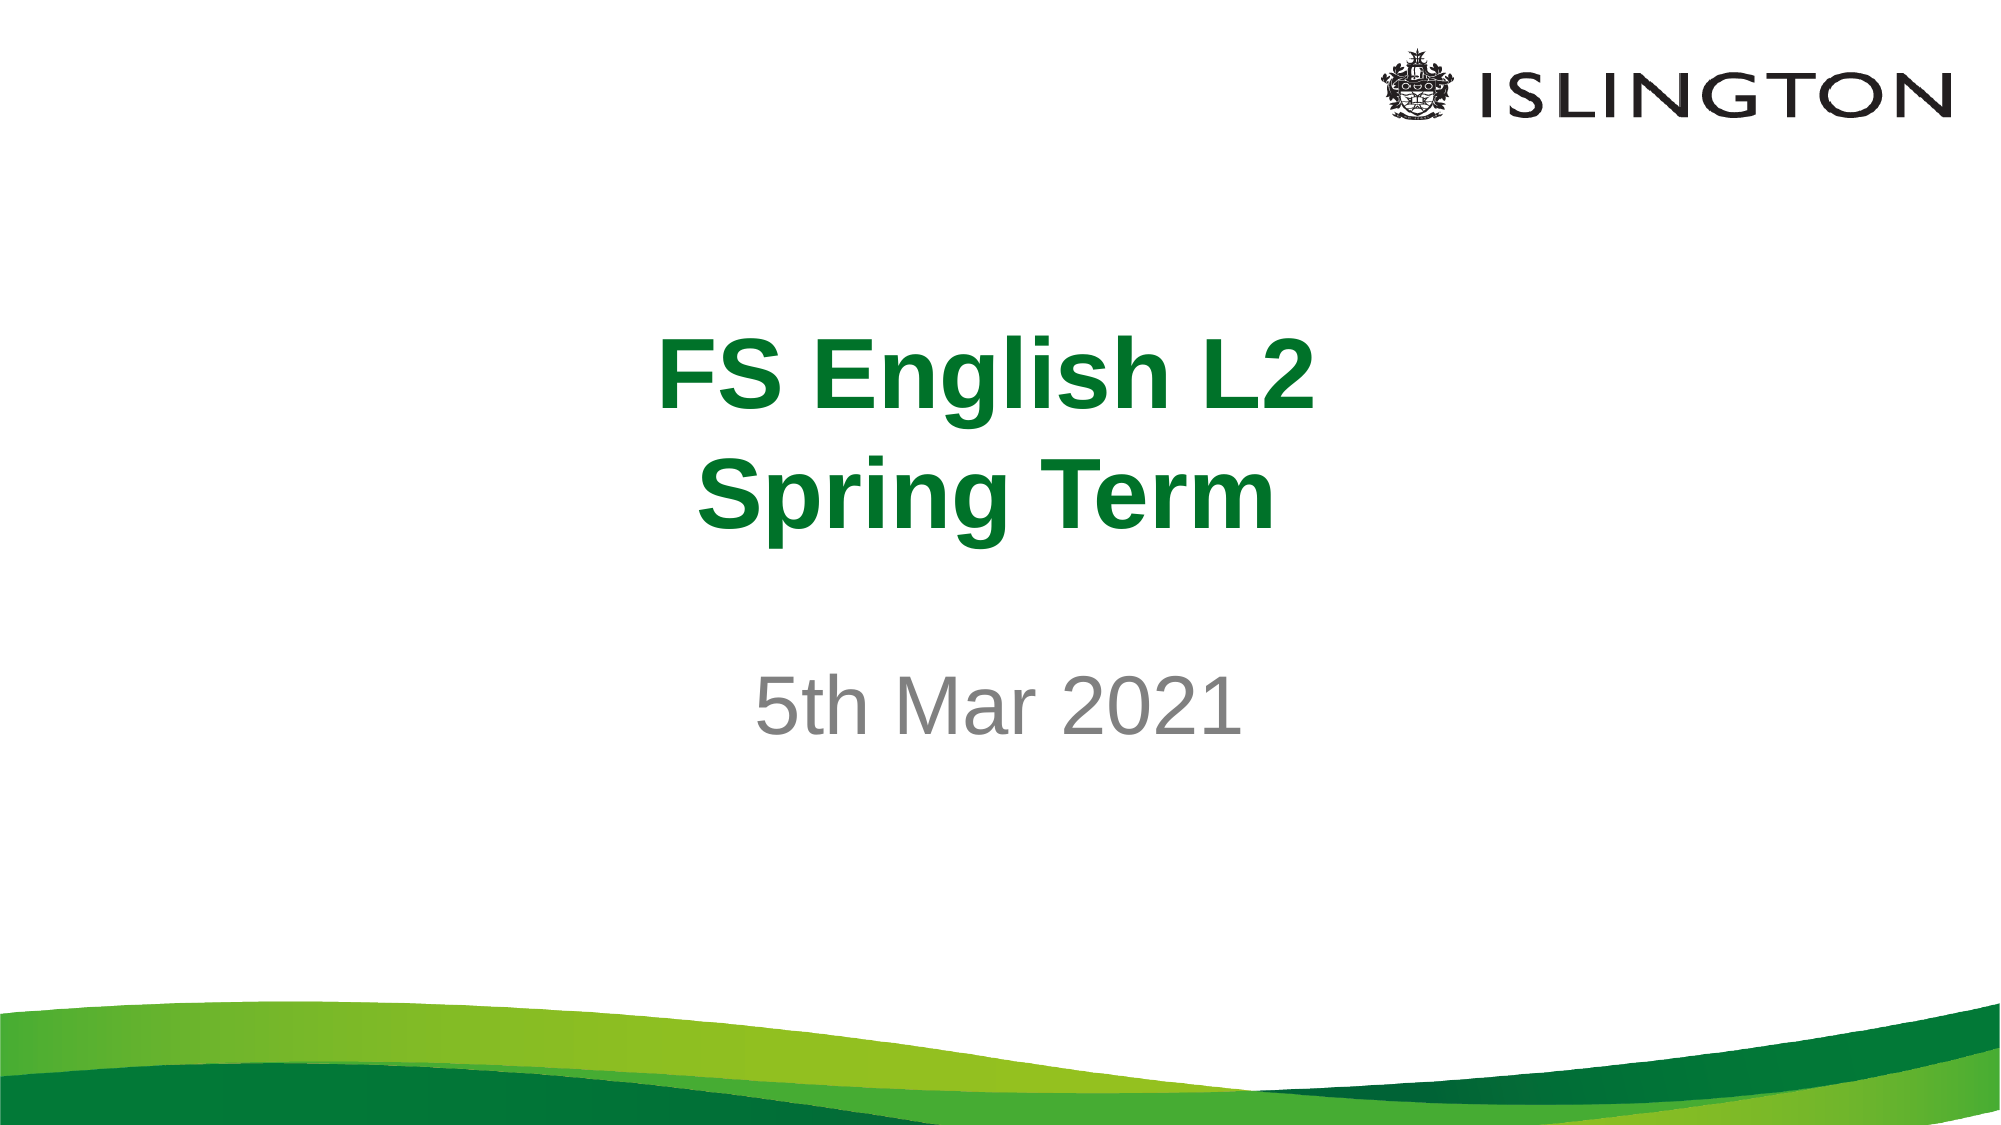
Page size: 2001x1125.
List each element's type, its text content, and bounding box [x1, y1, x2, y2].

text_box FS English L2 Spring Term [211, 256, 1762, 556]
picture [1381, 48, 1951, 120]
picture [0, 1001, 2000, 1125]
subtitle 5th Mar 2021 [286, 637, 1713, 863]
